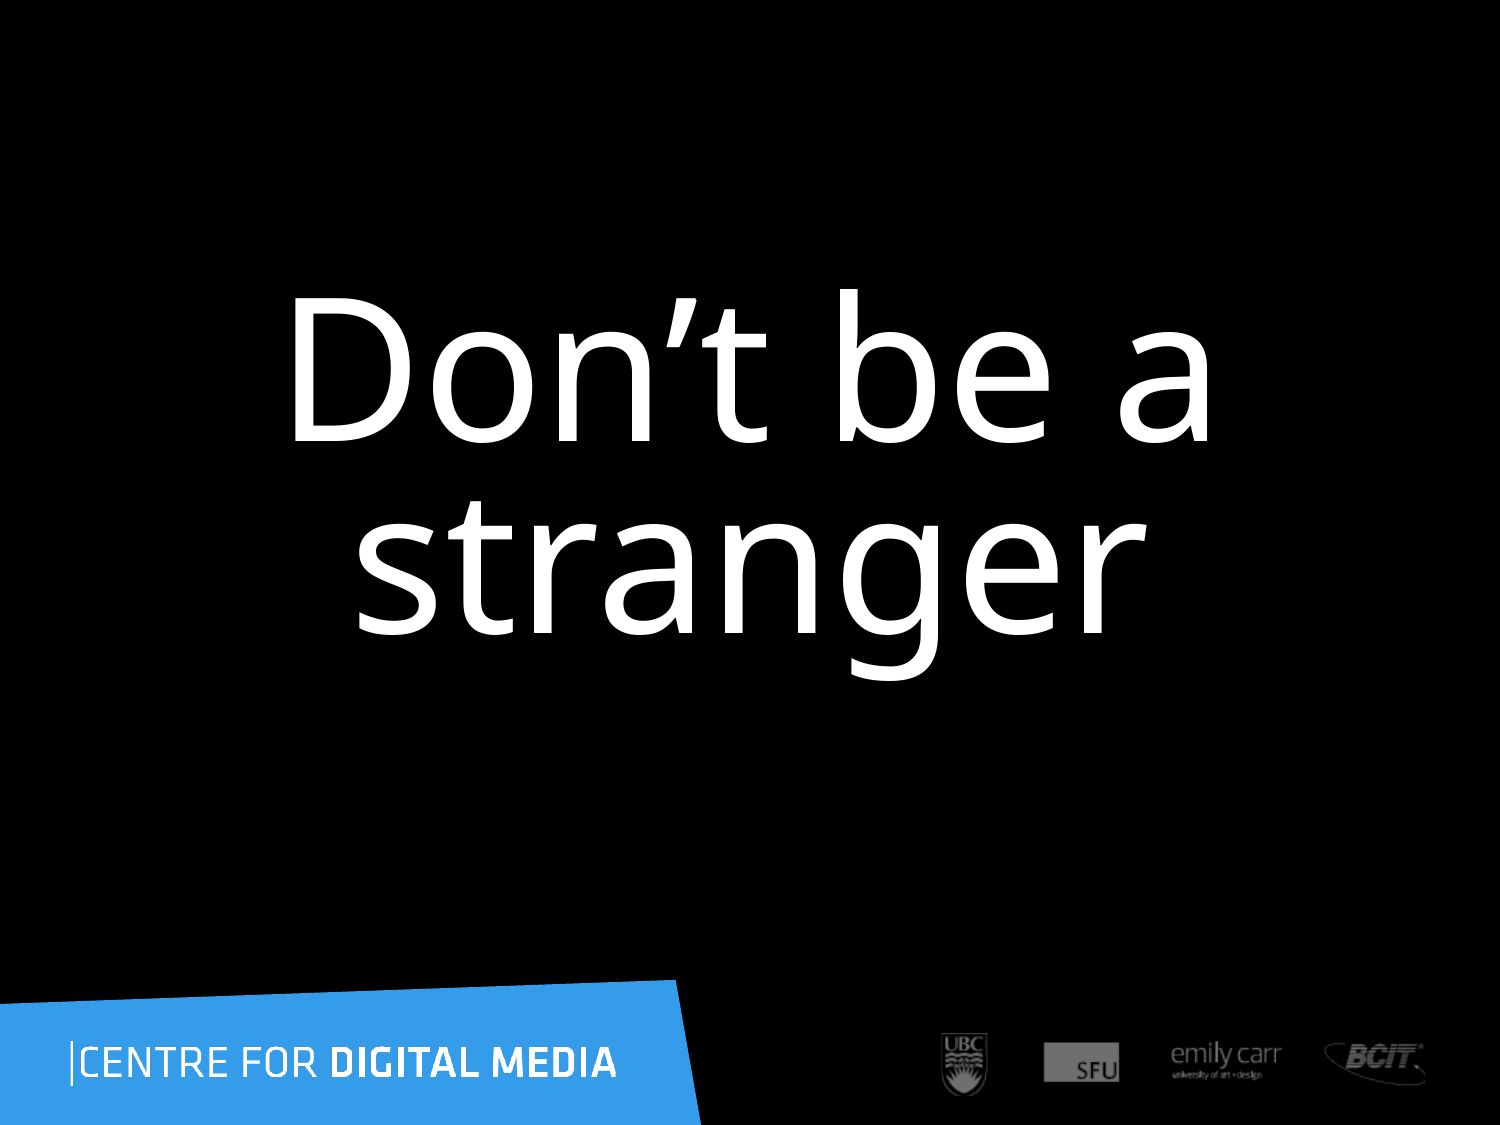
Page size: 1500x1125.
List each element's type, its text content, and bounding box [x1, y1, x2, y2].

list Don’t be a stranger [75, 275, 1425, 821]
